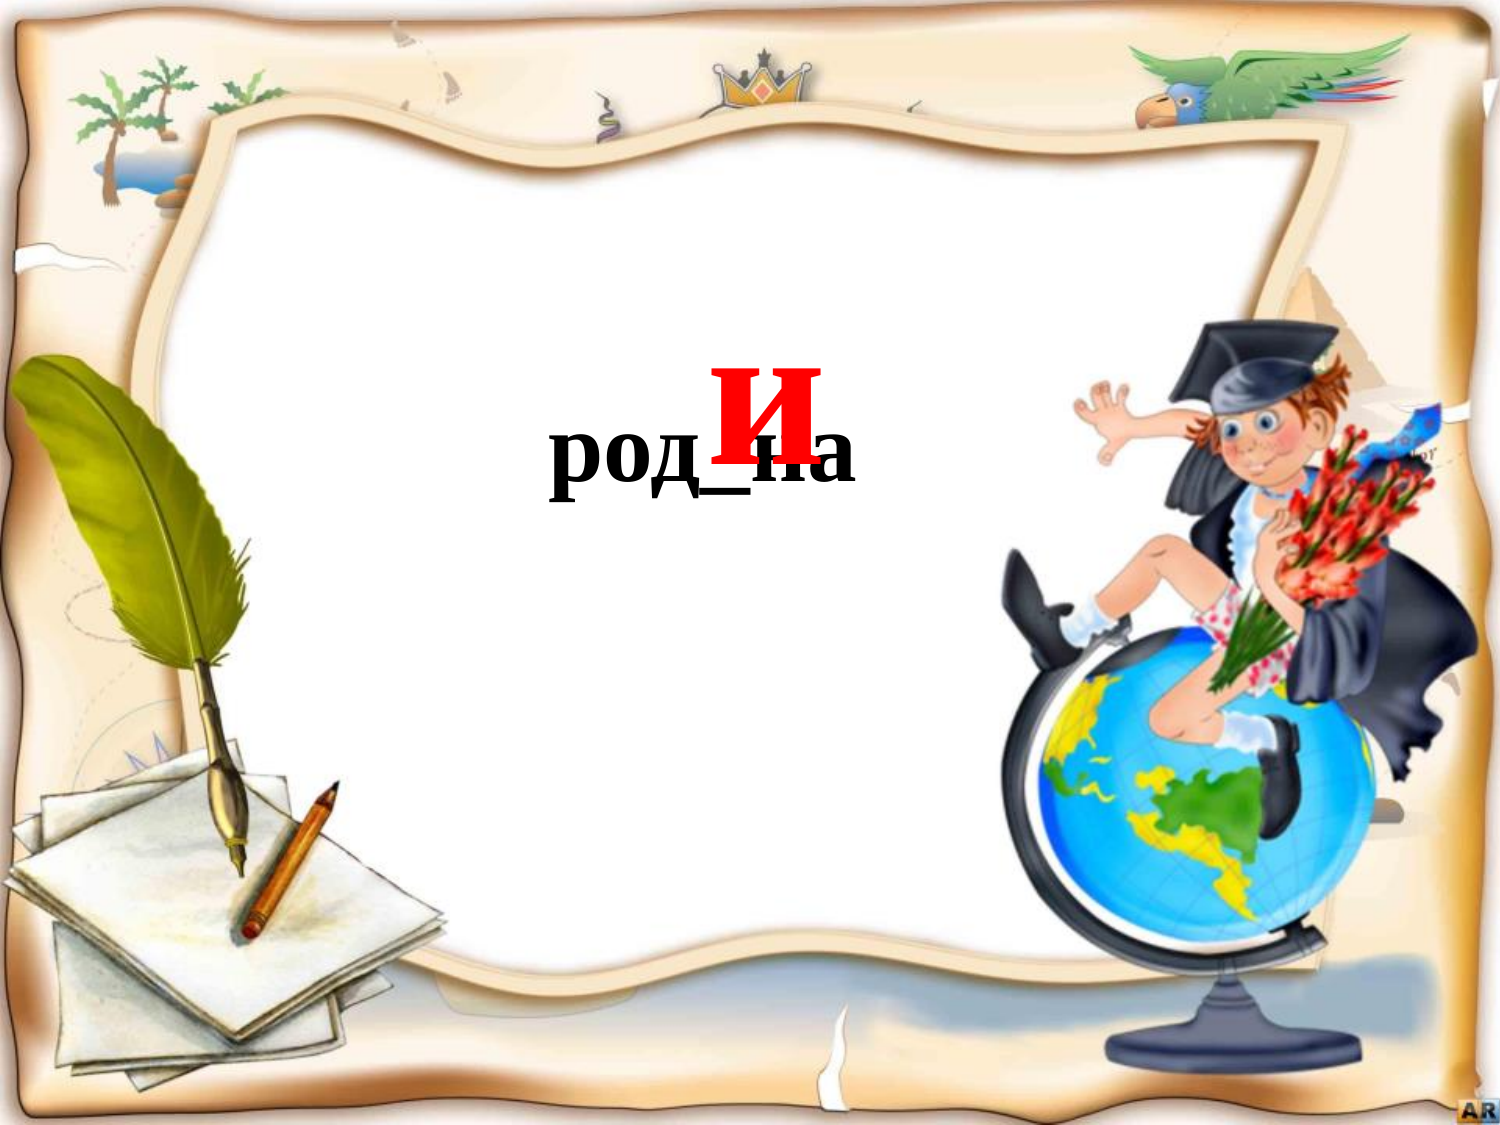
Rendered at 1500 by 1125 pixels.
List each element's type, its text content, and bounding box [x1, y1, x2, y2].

subtitle и [690, 373, 821, 528]
picture [0, 0, 1500, 1125]
title род_на [147, 373, 1258, 539]
